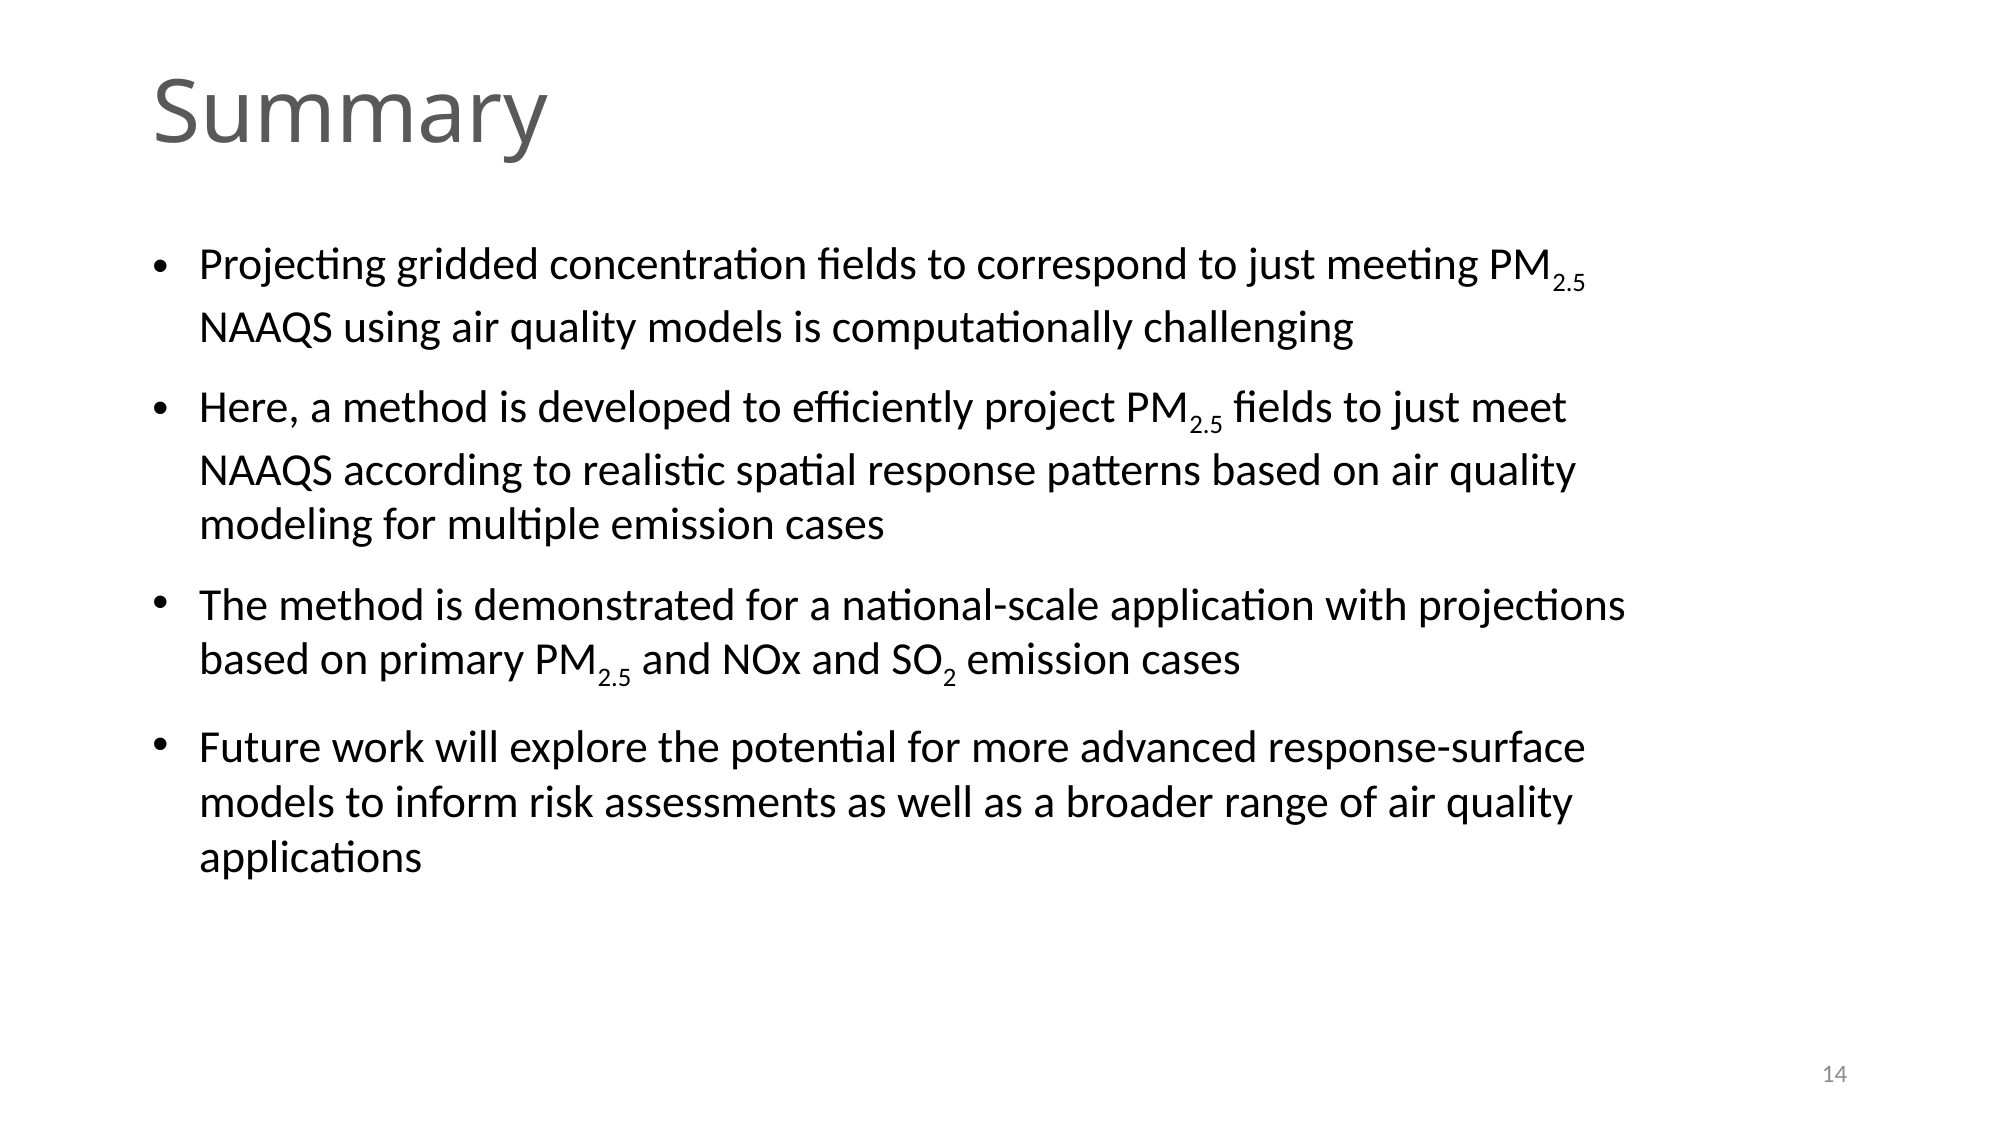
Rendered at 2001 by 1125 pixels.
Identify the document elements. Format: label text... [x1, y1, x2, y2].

text_box Projecting gridded concentration fields to correspond to just meeting PM2.5 NAAQS using air quality models is computationally challenging Here, a method is developed to efficiently project PM2.5 fields to just meet NAAQS according to realistic spatial response patterns based on air quality modeling for multiple emission cases The method is demonstrated for a national-scale application with projections based on primary PM2.5 and NOx and SO2 emission cases Future work will explore the potential for more advanced response-surface models to inform risk assessments as well as a broader range of air quality applications [137, 226, 1697, 889]
title Summary [137, 59, 1863, 168]
slide_number 14 [1412, 1042, 1863, 1103]
